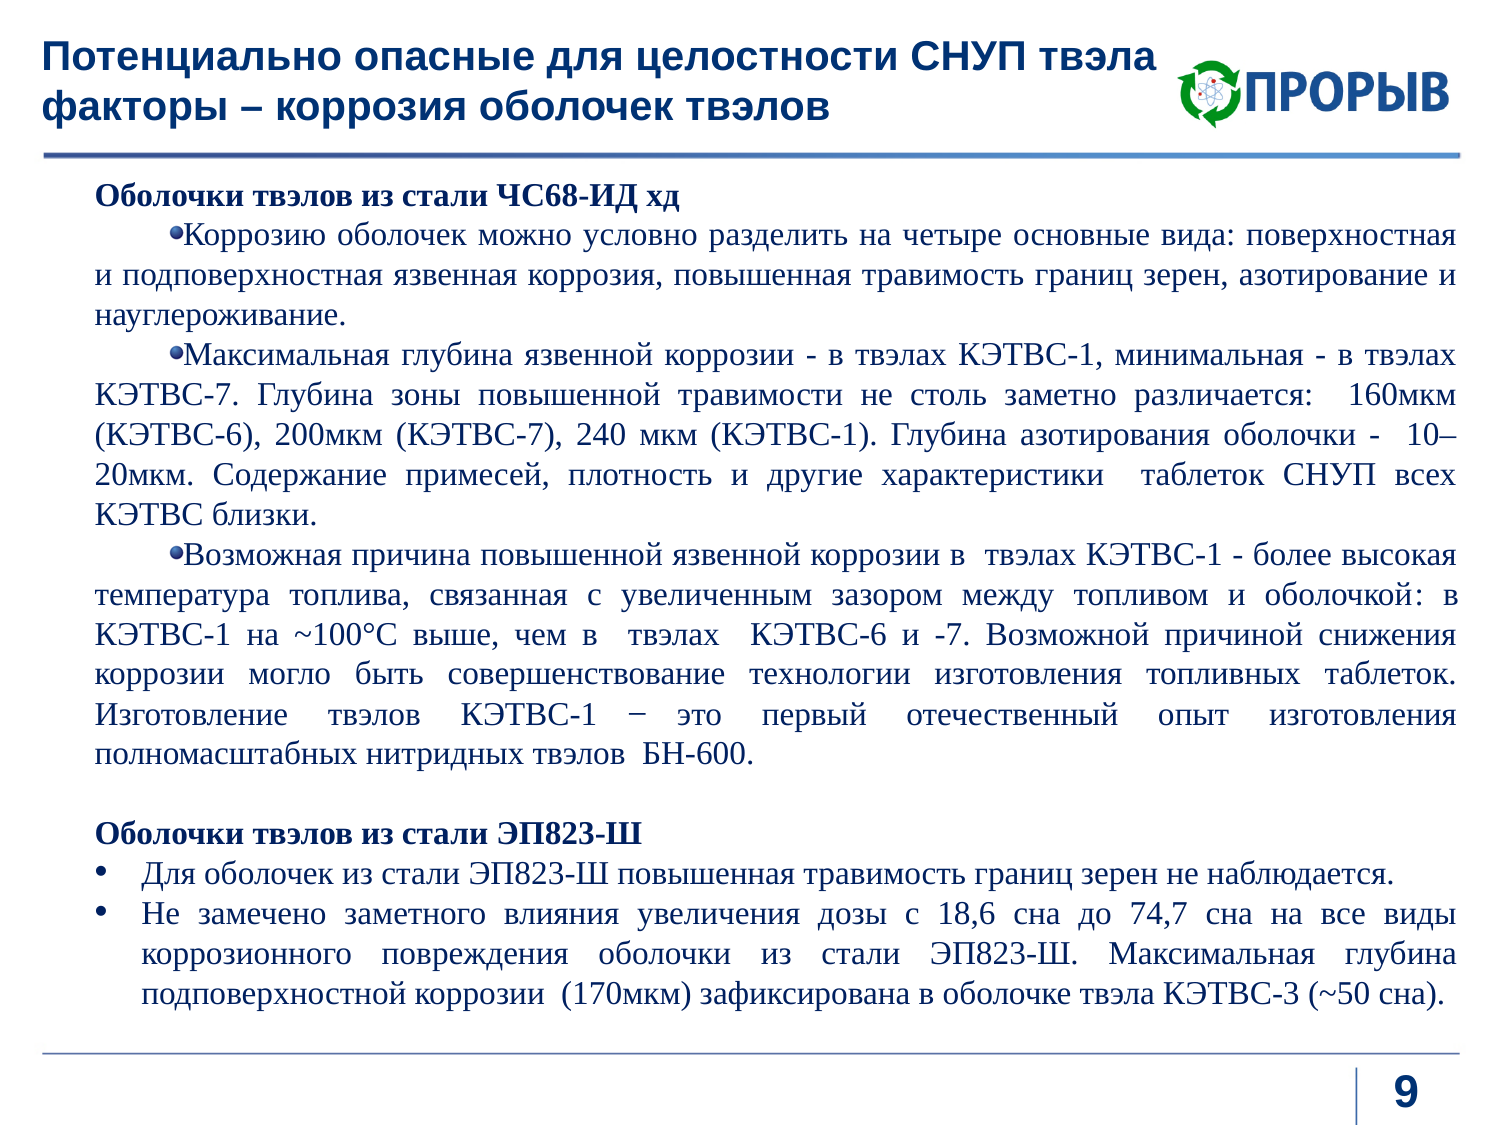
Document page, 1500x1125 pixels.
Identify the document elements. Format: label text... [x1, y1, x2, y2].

title Потенциально опасные для целостности СНУП твэла факторы – коррозия оболочек твэлов [41, 0, 1176, 158]
slide_number 9 [1354, 1057, 1459, 1121]
picture [0, 0, 1500, 1125]
list Оболочки твэлов из стали ЧС68-ИД хд Коррозию оболочек можно условно разделить на четыре основные вида: поверхностная и подповерхностная язвенная коррозия, повышенная травимость границ зерен, азотирование и науглероживание. Максимальная глубина язвенной коррозии - в твэлах КЭТВС-1, минимальная - в твэлах КЭТВС-7. Глубина зоны повышенной травимости не столь заметно различается: 160мкм (КЭТВС-6), 200мкм (КЭТВС-7), 240 мкм (КЭТВС-1). Глубина азотирования оболочки - 10–20мкм. Содержание примесей, плотность и другие характеристики таблеток СНУП всех КЭТВС близки. Возможная причина повышенной язвенной коррозии в твэлах КЭТВС-1 - более высокая температура топлива, связанная с увеличенным зазором между топливом и оболочкой: в КЭТВС-1 на ~100°С выше, чем в твэлах КЭТВС-6 и -7. Возможной причиной снижения коррозии могло быть совершенствование технологии изготовления топливных таблеток. Изготовление твэлов КЭТВС-1 ̶ это первый отечественный опыт изготовления полномасштабных нитридных твэлов БН-600. Оболочки твэлов из стали ЭП823-Ш Для оболочек из стали ЭП823-Ш повышенная травимость границ зерен не наблюдается. Не замечено заметного влияния увеличения дозы с 18,6 сна до 74,7 сна на все виды коррозионного повреждения оболочки из стали ЭП823-Ш. Максимальная глубина подповерхностной коррозии (170мкм) зафиксирована в оболочке твэла КЭТВС-3 (~50 сна). [64, 172, 1459, 1030]
